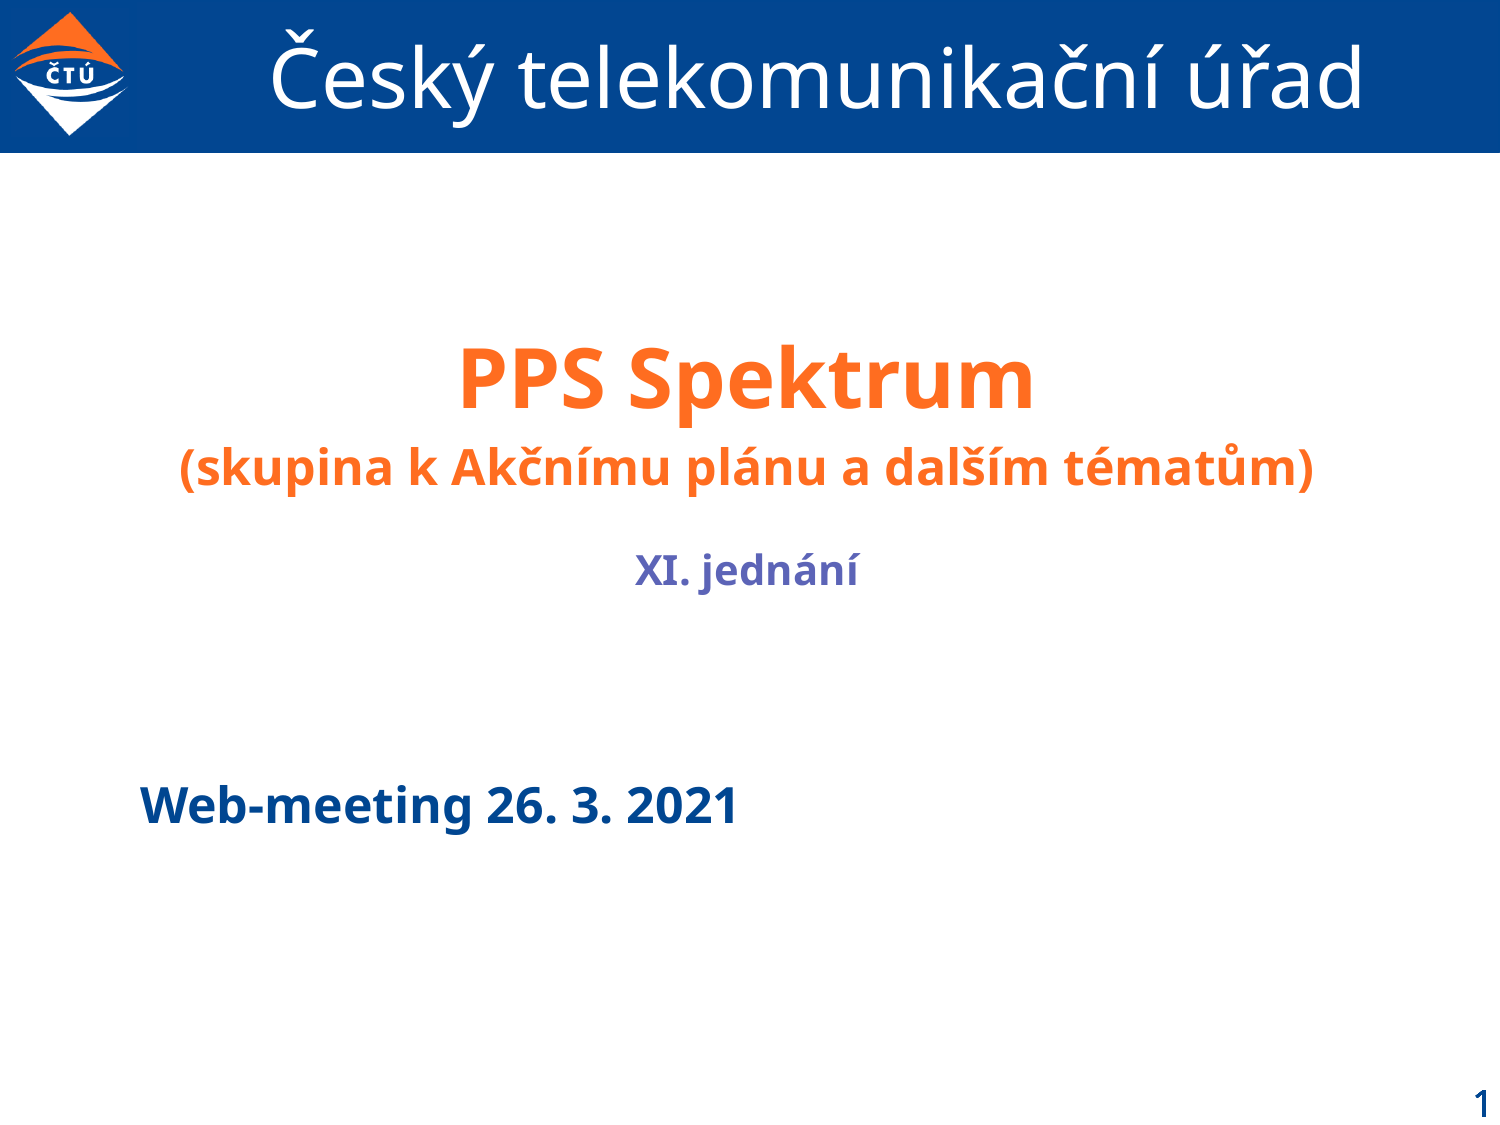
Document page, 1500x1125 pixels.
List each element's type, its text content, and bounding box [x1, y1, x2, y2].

text_box PPS Spektrum (skupina k Akčnímu plánu a dalším tématům) XI. jednání [33, 318, 1461, 637]
text_box Web-meeting 26. 3. 2021 [125, 766, 1401, 946]
title Český telekomunikační úřad [137, 0, 1500, 151]
picture [11, 8, 129, 137]
